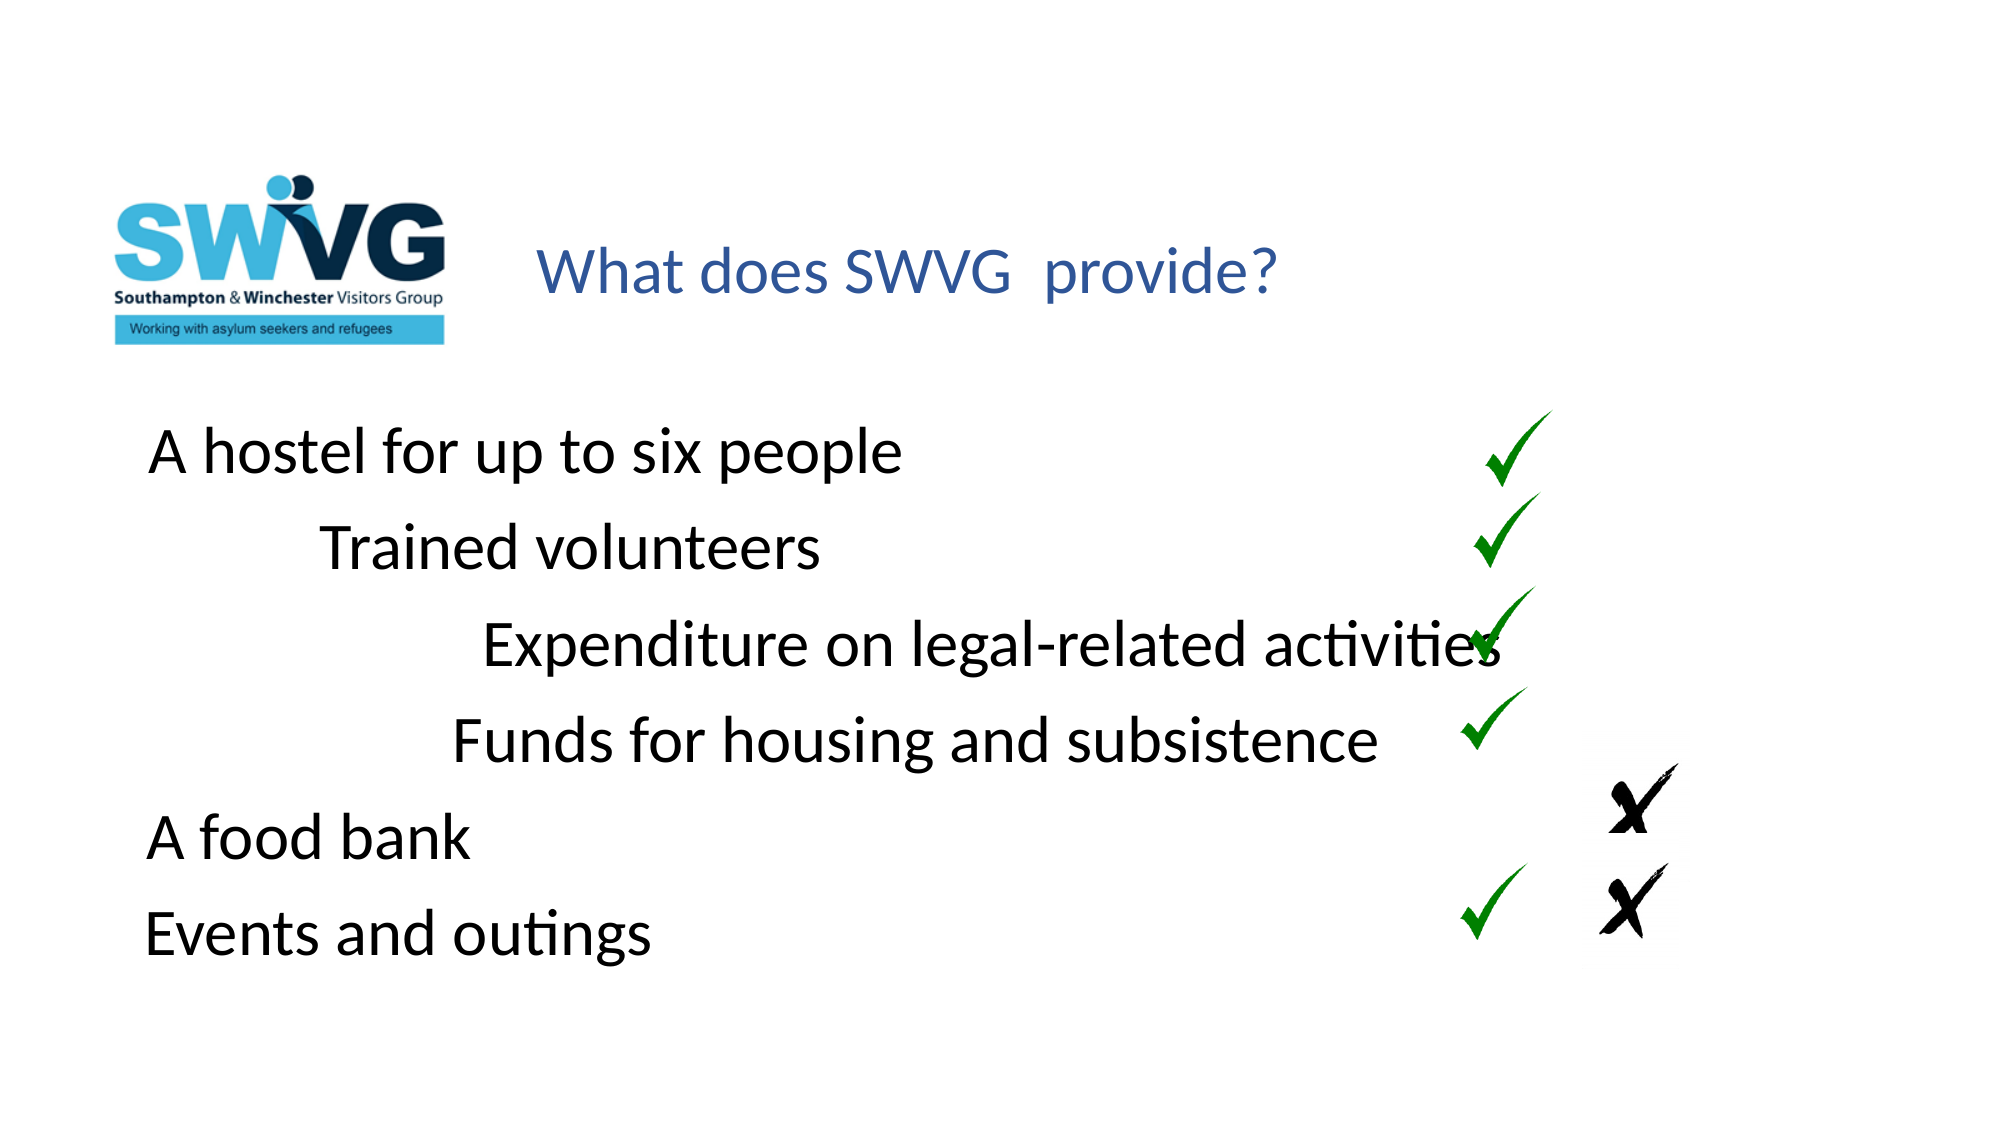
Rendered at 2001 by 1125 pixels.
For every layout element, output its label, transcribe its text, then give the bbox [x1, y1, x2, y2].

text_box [129, 399, 1857, 1037]
picture [1582, 730, 1690, 882]
picture [1473, 491, 1541, 568]
picture [1468, 585, 1536, 663]
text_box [1460, 833, 1679, 969]
picture [1485, 409, 1553, 487]
picture [1460, 686, 1528, 750]
text_box What does SWVG provide? [536, 219, 1296, 315]
picture [43, 115, 536, 400]
